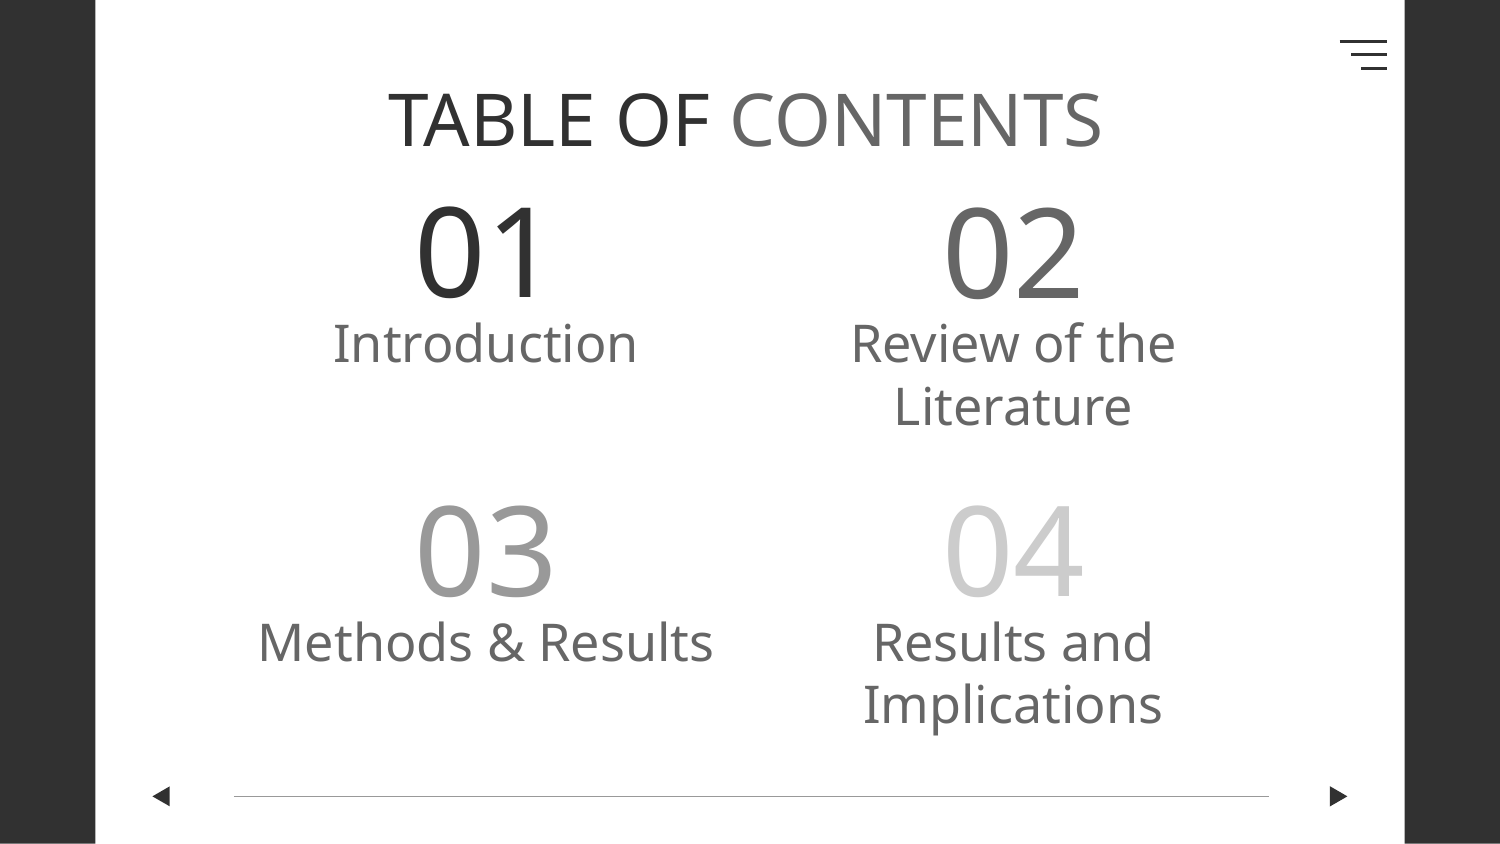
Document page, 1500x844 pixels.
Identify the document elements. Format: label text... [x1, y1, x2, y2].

title Methods & Results [250, 608, 723, 675]
text_box [152, 786, 170, 807]
text_box [1329, 786, 1348, 807]
title 03 [385, 456, 588, 607]
title 01 [385, 157, 588, 309]
title Introduction [250, 310, 723, 377]
title 02 [912, 158, 1115, 310]
title Results and Implications [777, 608, 1250, 675]
title Review of the Literature [777, 310, 1250, 377]
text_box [1339, 41, 1388, 69]
title 04 [912, 456, 1115, 607]
title TABLE OF CONTENTS [135, 58, 1357, 144]
